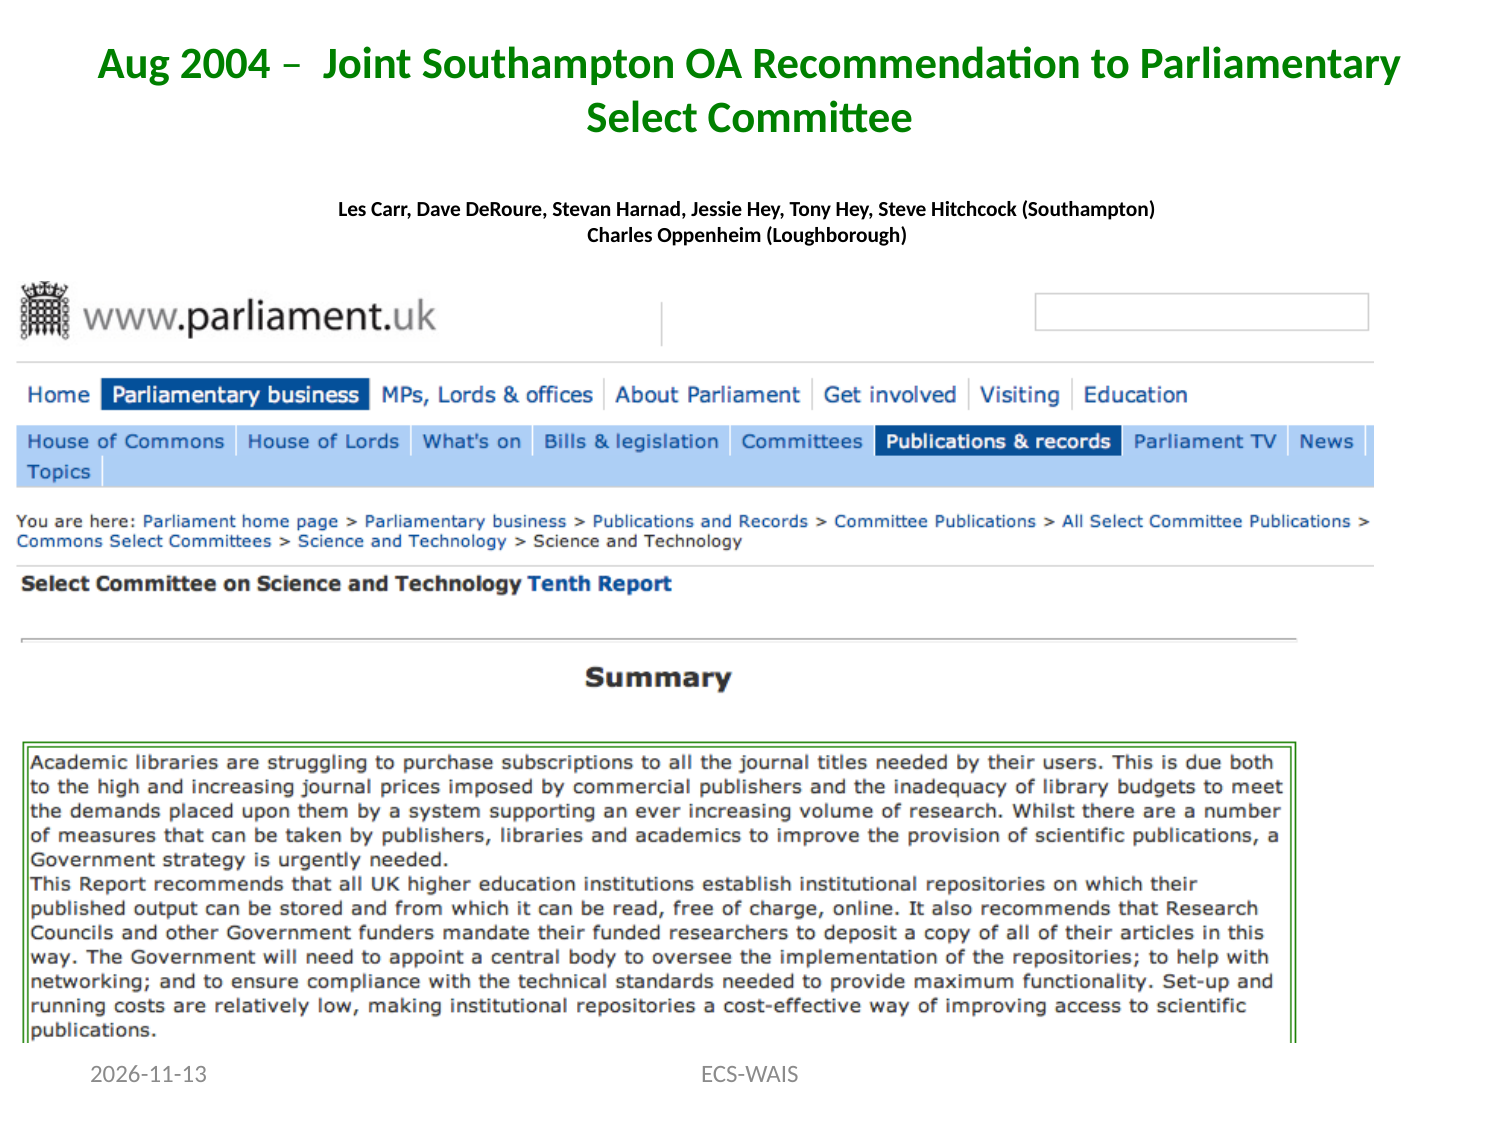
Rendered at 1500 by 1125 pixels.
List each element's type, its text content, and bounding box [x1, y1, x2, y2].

picture [0, 281, 1375, 1043]
footer ECS-WAIS [512, 1052, 988, 1103]
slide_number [75, 1052, 425, 1103]
title Aug 2004 – Joint Southampton OA Recommendation to Parliamentary Select Committee Les Carr, Dave DeRoure, Stevan Harnad, Jessie Hey, Tony Hey, Steve Hitchcock (Southampton) Charles Oppenheim (Loughborough) [75, 25, 1425, 255]
